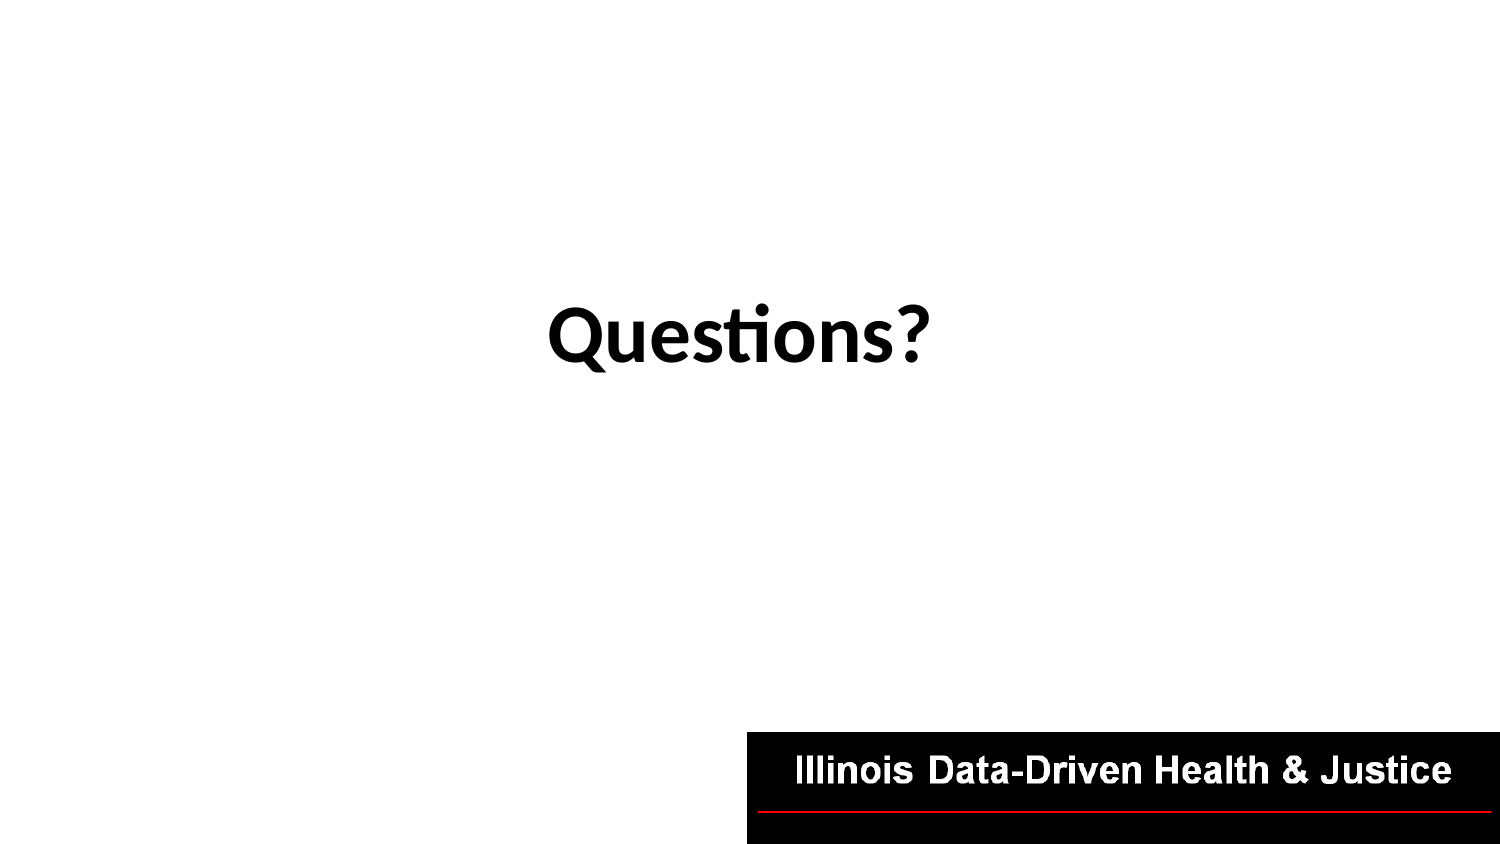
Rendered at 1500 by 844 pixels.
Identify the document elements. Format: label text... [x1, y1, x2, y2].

title Questions? [75, 258, 1425, 400]
picture [746, 731, 1500, 844]
